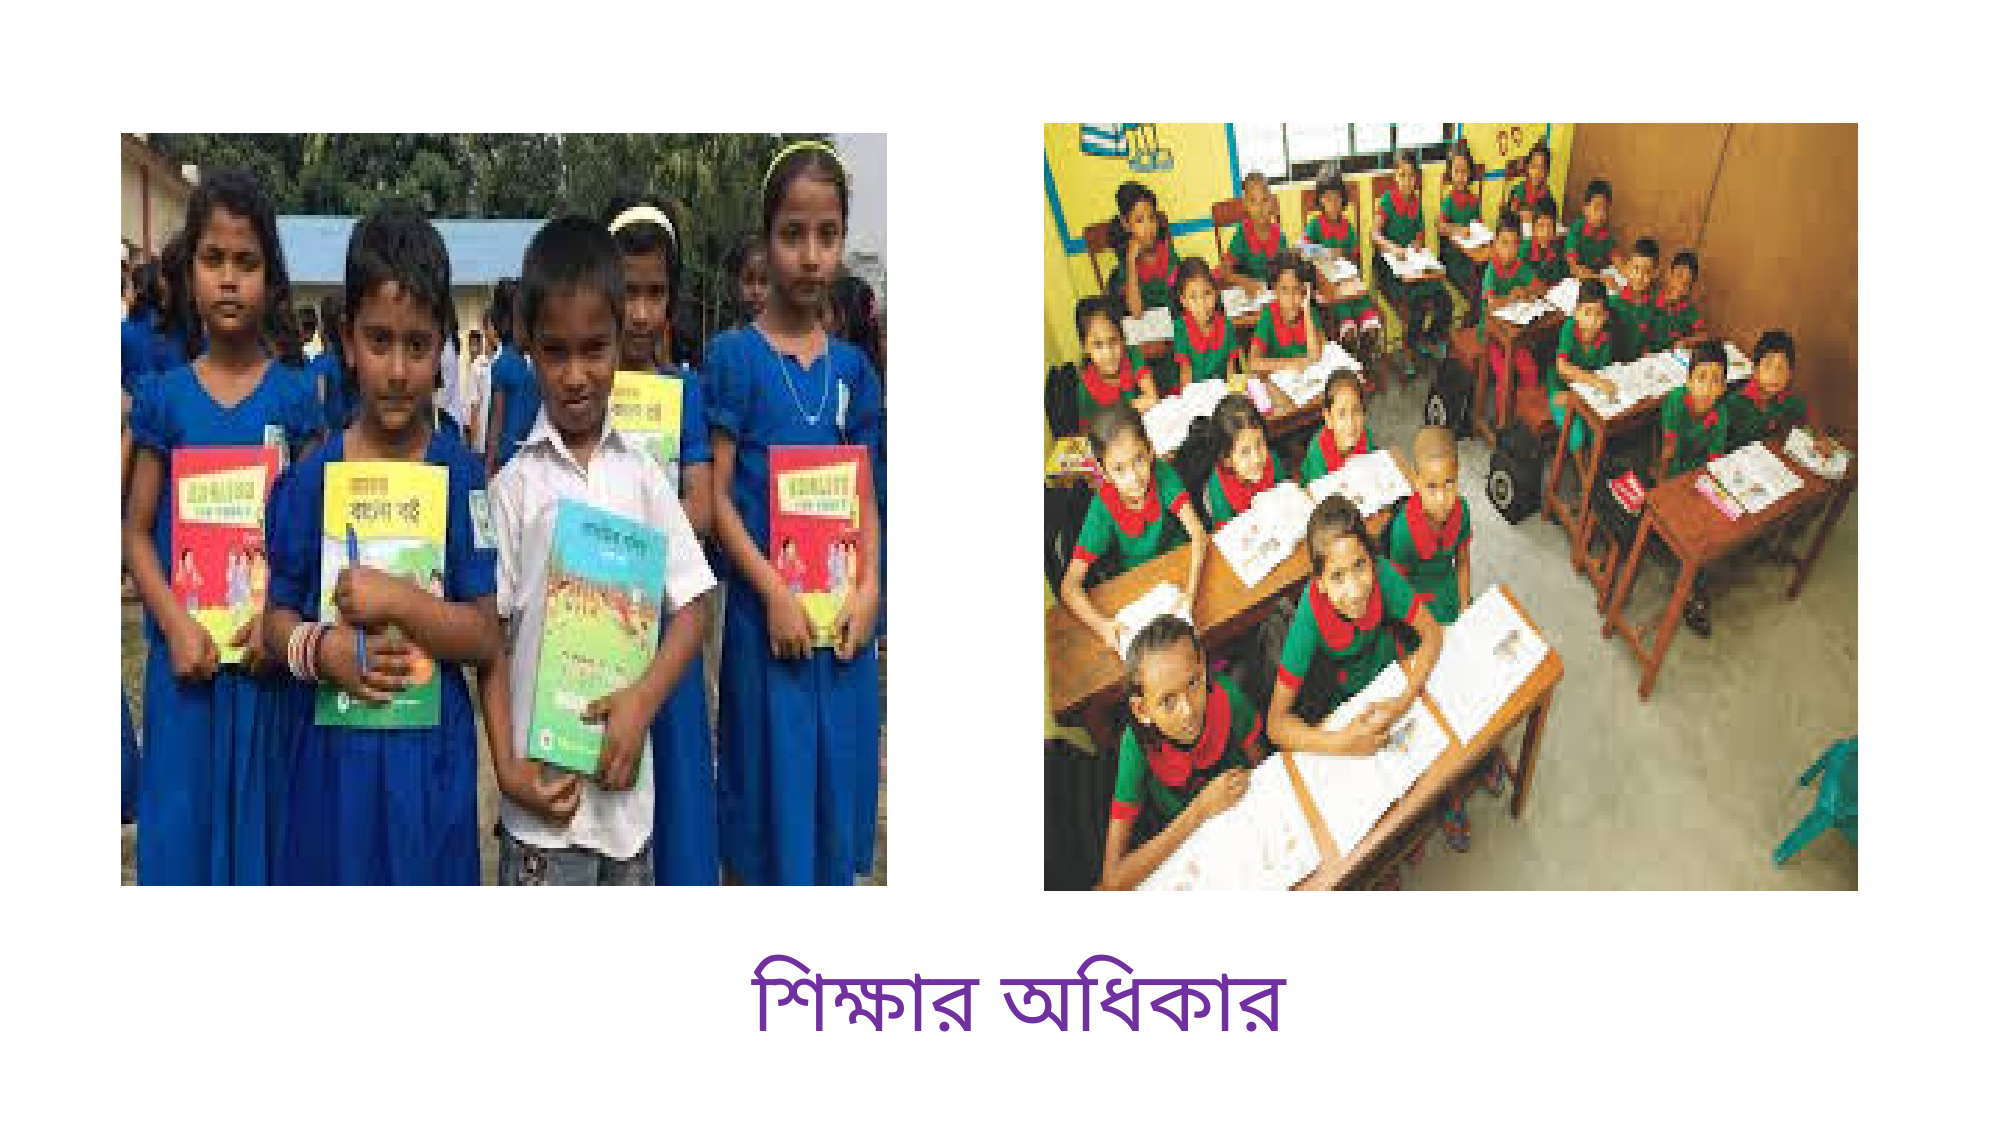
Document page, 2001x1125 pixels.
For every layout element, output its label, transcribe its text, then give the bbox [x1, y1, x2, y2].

text_box শিক্ষার অধিকার [738, 940, 1355, 1056]
picture [1044, 123, 1858, 891]
picture [121, 133, 887, 886]
